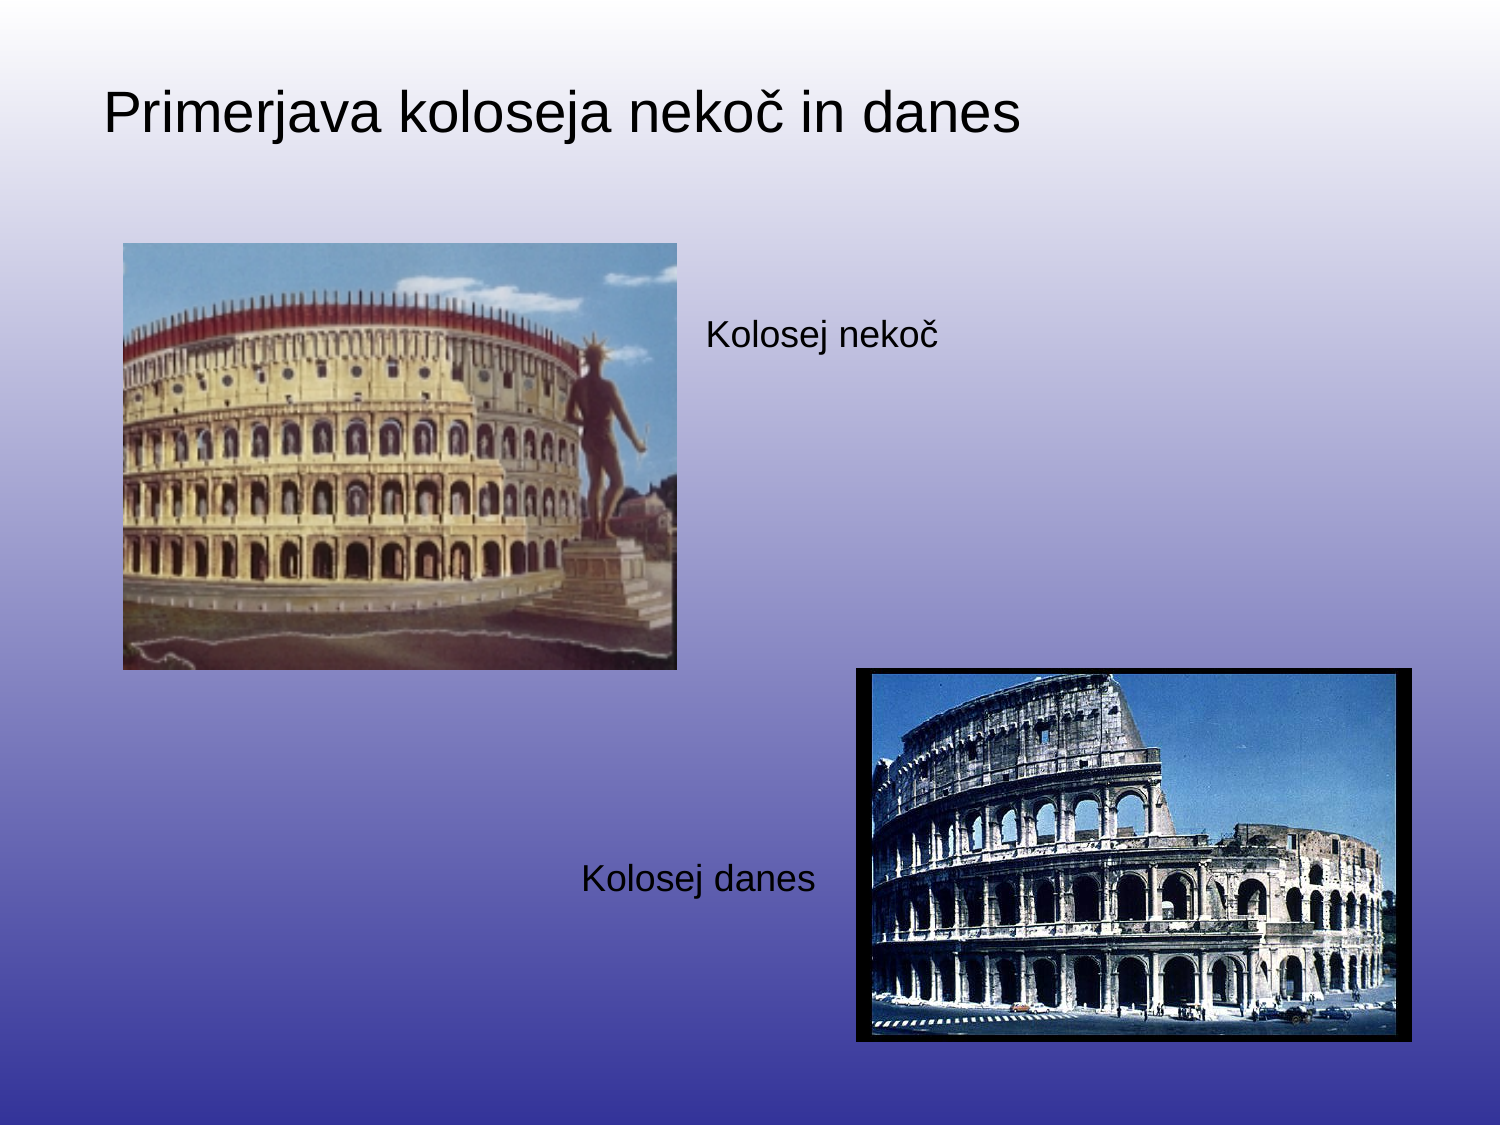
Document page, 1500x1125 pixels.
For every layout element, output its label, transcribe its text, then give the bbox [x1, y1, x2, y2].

picture [123, 243, 677, 670]
text_box Primerjava koloseja nekoč in danes [88, 66, 1105, 152]
text_box Kolosej nekoč [690, 302, 1447, 363]
picture [856, 668, 1412, 1042]
text_box Kolosej danes [419, 846, 833, 907]
